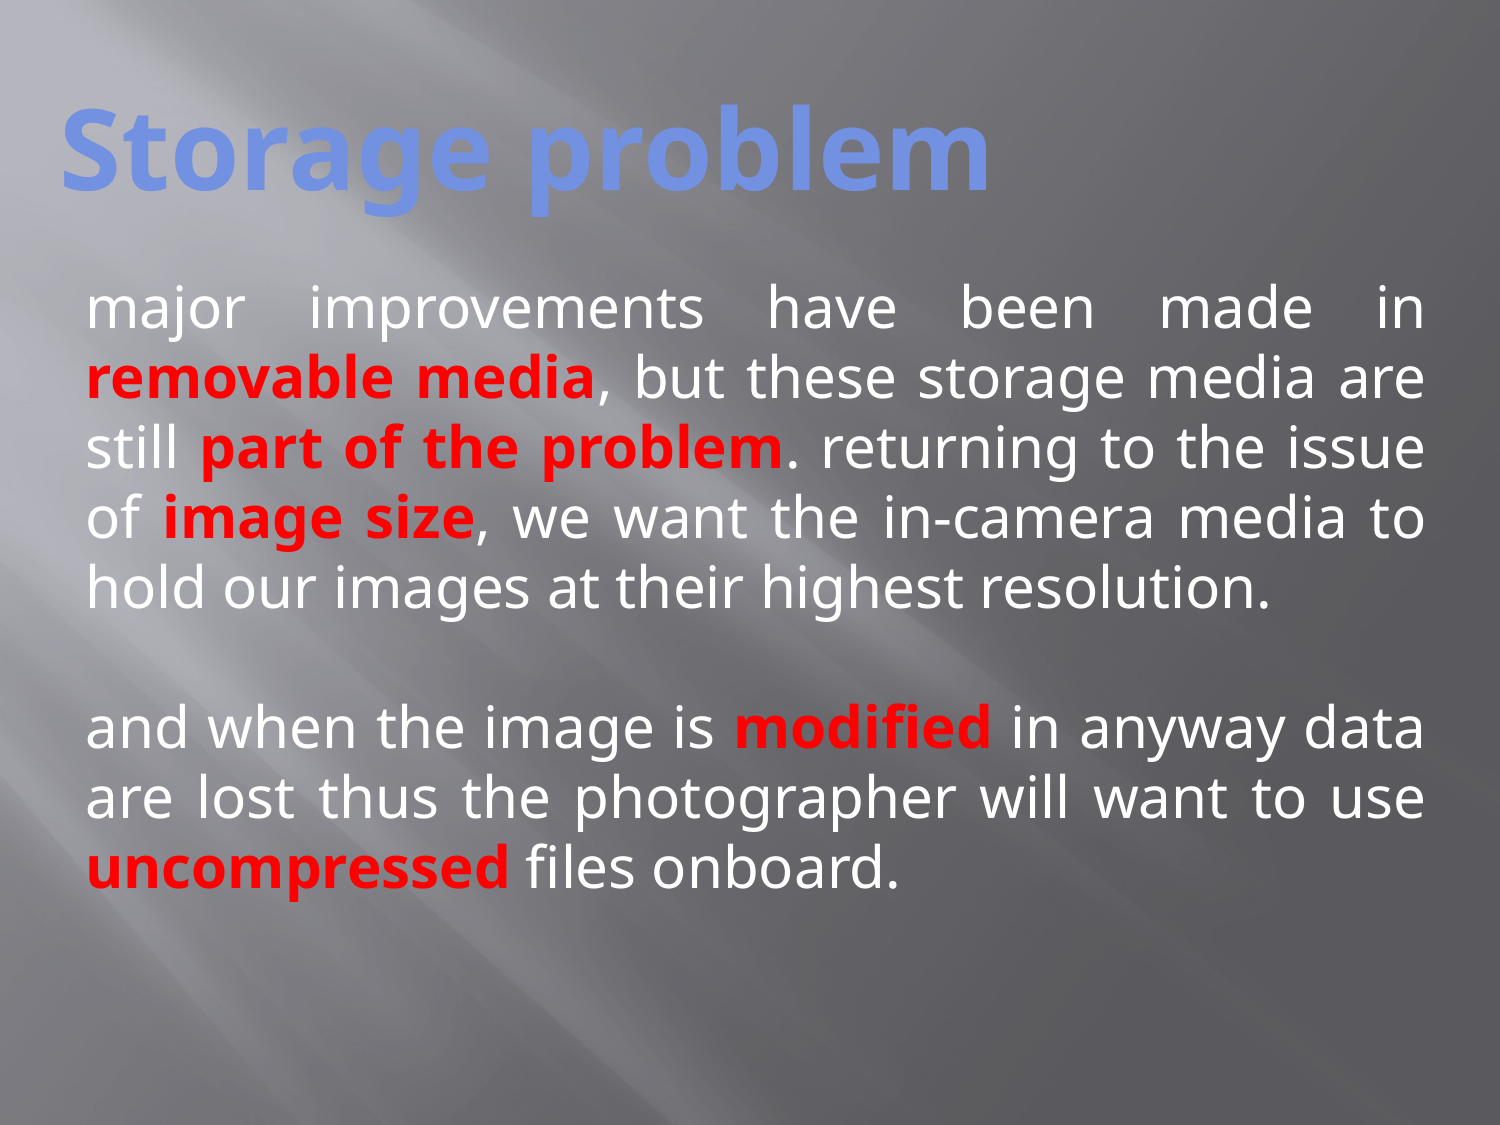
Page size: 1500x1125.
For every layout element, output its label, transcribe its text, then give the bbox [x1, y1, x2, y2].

text_box major improvements have been made in removable media, but these storage media are still part of the problem. returning to the issue of image size, we want the in-camera media to hold our images at their highest resolution. and when the image is modified in anyway data are lost thus the photographer will want to use uncompressed files onboard. [70, 262, 1442, 978]
text_box Storage problem [44, 70, 1012, 221]
